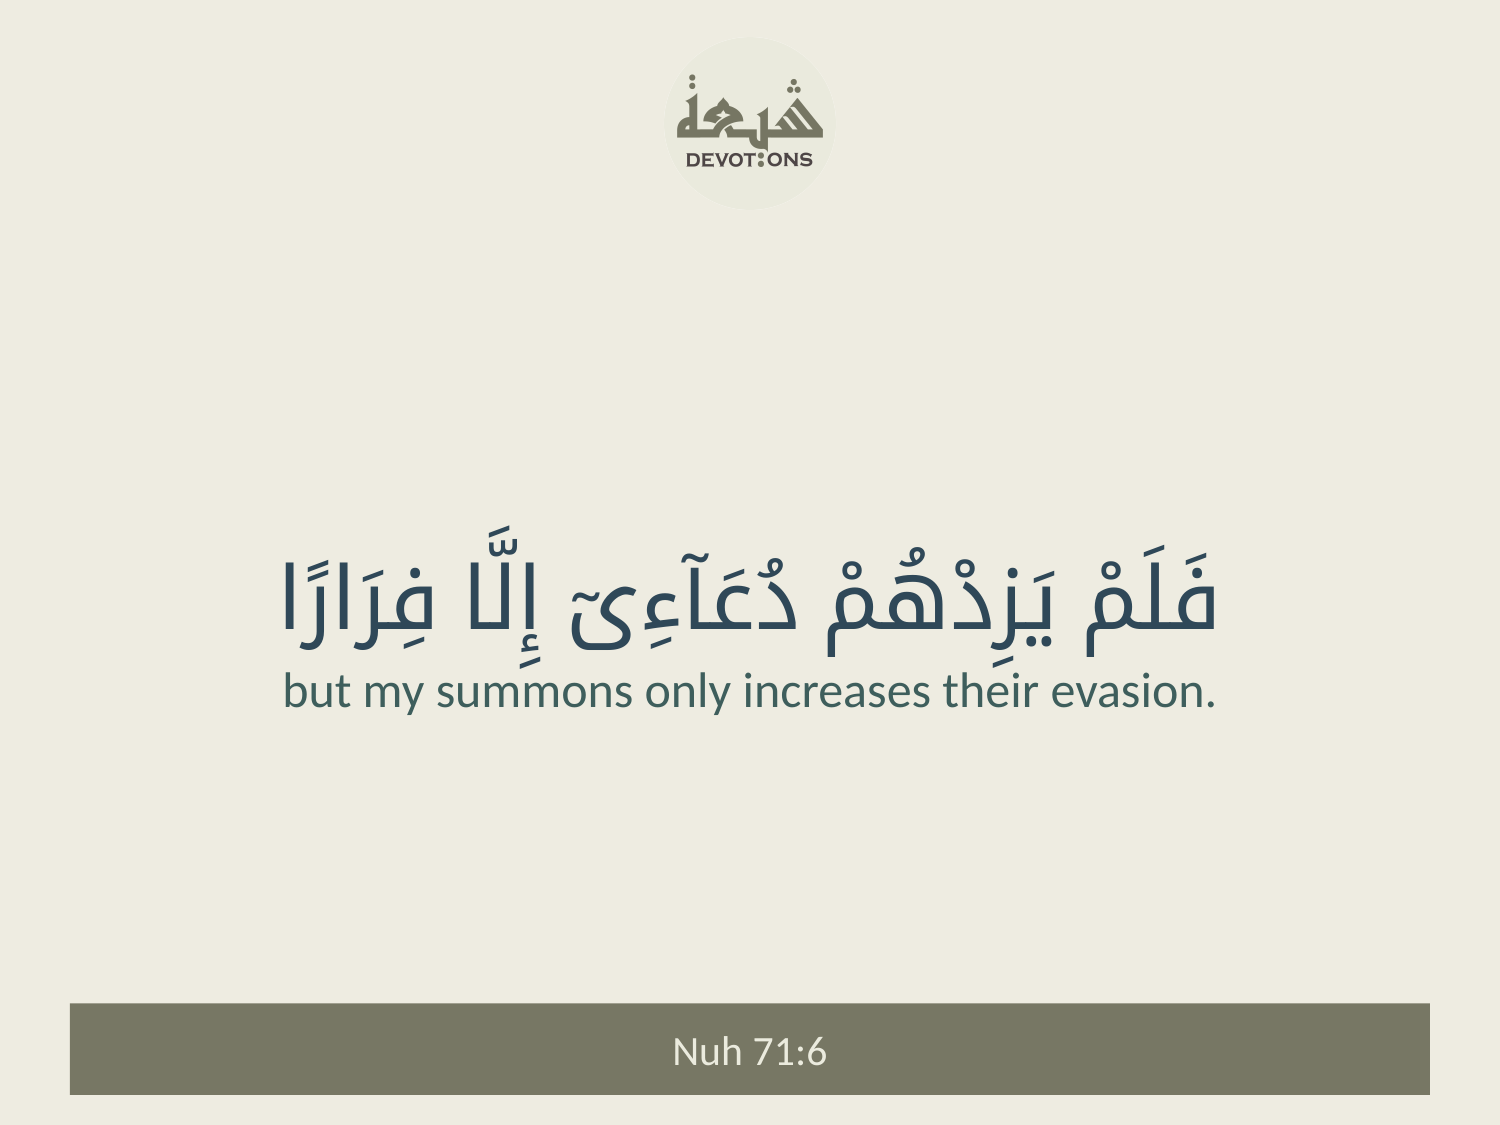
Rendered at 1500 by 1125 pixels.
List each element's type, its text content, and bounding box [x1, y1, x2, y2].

picture [656, 29, 844, 203]
list Nuh 71:6 [69, 1003, 1430, 1095]
list فَلَمْ يَزِدْهُمْ دُعَآءِىٓ إِلَّا فِرَارًا but my summons only increases their evasion. [69, 203, 1430, 1003]
